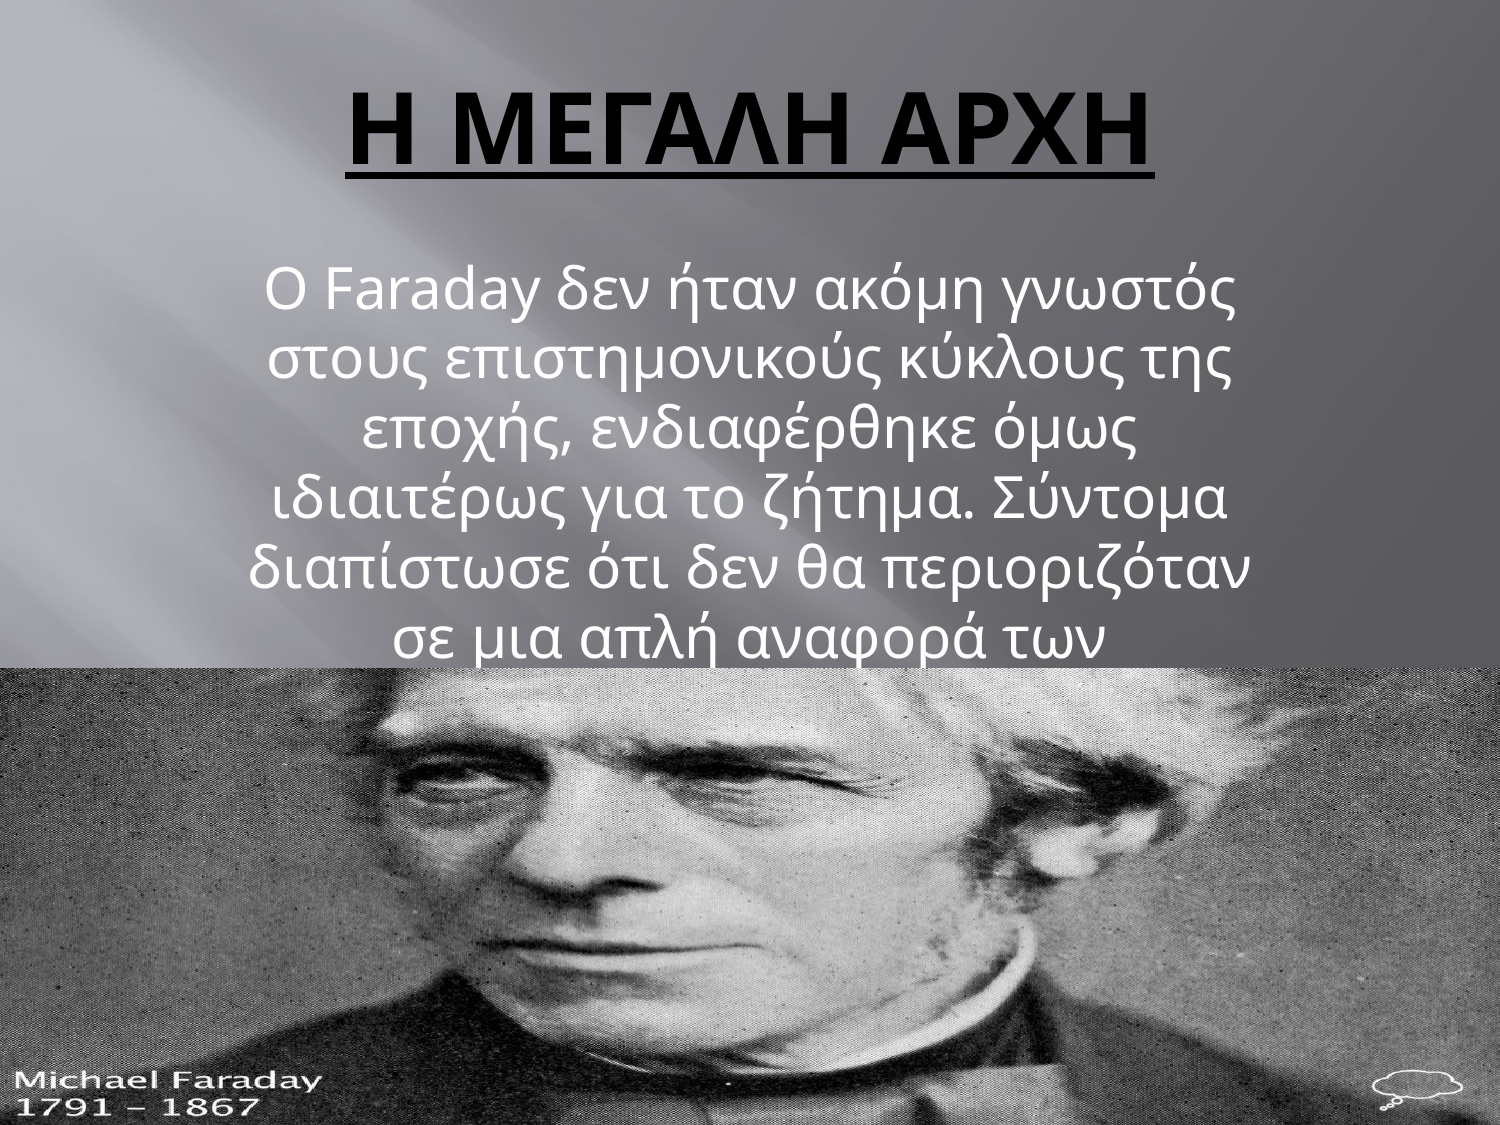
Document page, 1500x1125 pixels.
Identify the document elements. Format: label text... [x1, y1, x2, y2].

title Η ΜΕΓΑΛΗ ΑΡΧΗ [0, 0, 1500, 185]
picture [0, 668, 1500, 1125]
subtitle Ο Faraday δεν ήταν ακόμη γνωστός στους επιστημονικούς κύκλους της εποχής, ενδιαφέρθηκε όμως ιδιαιτέρως για το ζήτημα. Σύντομα διαπίστωσε ότι δεν θα περιοριζόταν σε μια απλή αναφορά των πεπραγμένων των άλλων επιστημόνων. [225, 243, 1275, 668]
